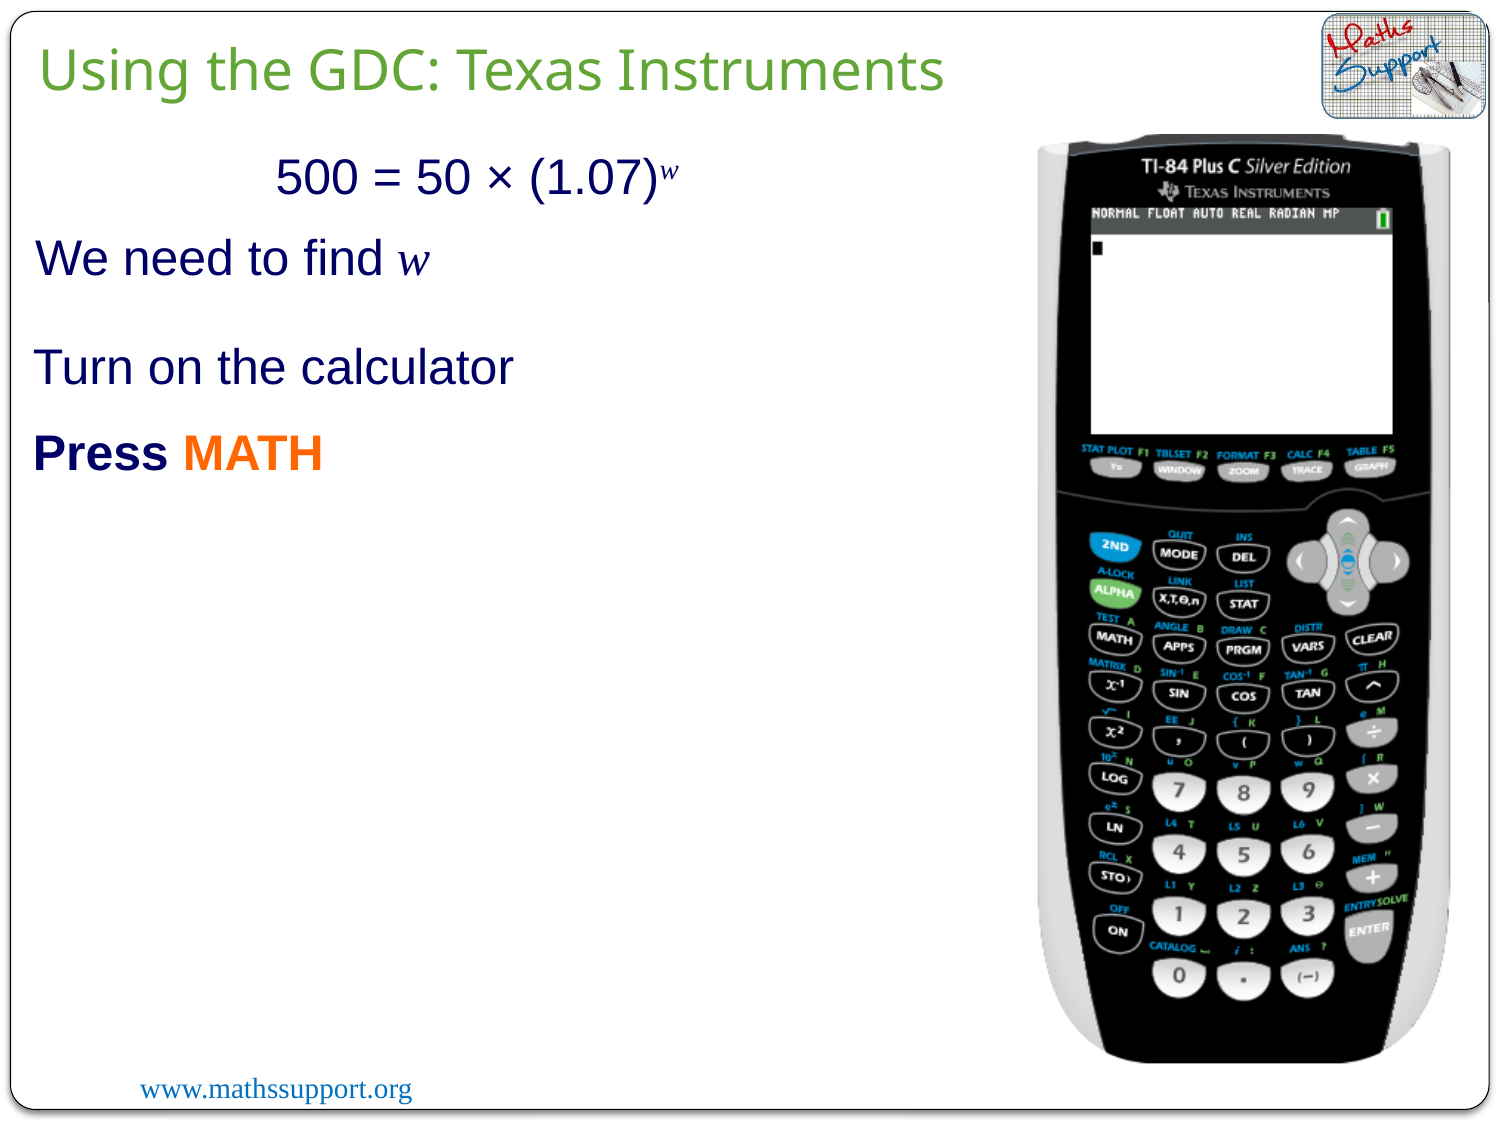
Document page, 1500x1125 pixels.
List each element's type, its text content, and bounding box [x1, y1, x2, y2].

text_box Press MATH [18, 413, 588, 489]
text_box [136, 1068, 420, 1103]
text_box 500 = 50 × (1.07)w [260, 136, 694, 212]
picture [1034, 134, 1453, 1066]
picture [1321, 12, 1486, 119]
text_box Using the GDC: Texas Instruments [24, 24, 1300, 117]
text_box Turn on the calculator [18, 327, 588, 403]
text_box [1324, 15, 1488, 117]
text_box We need to find w [20, 217, 445, 293]
